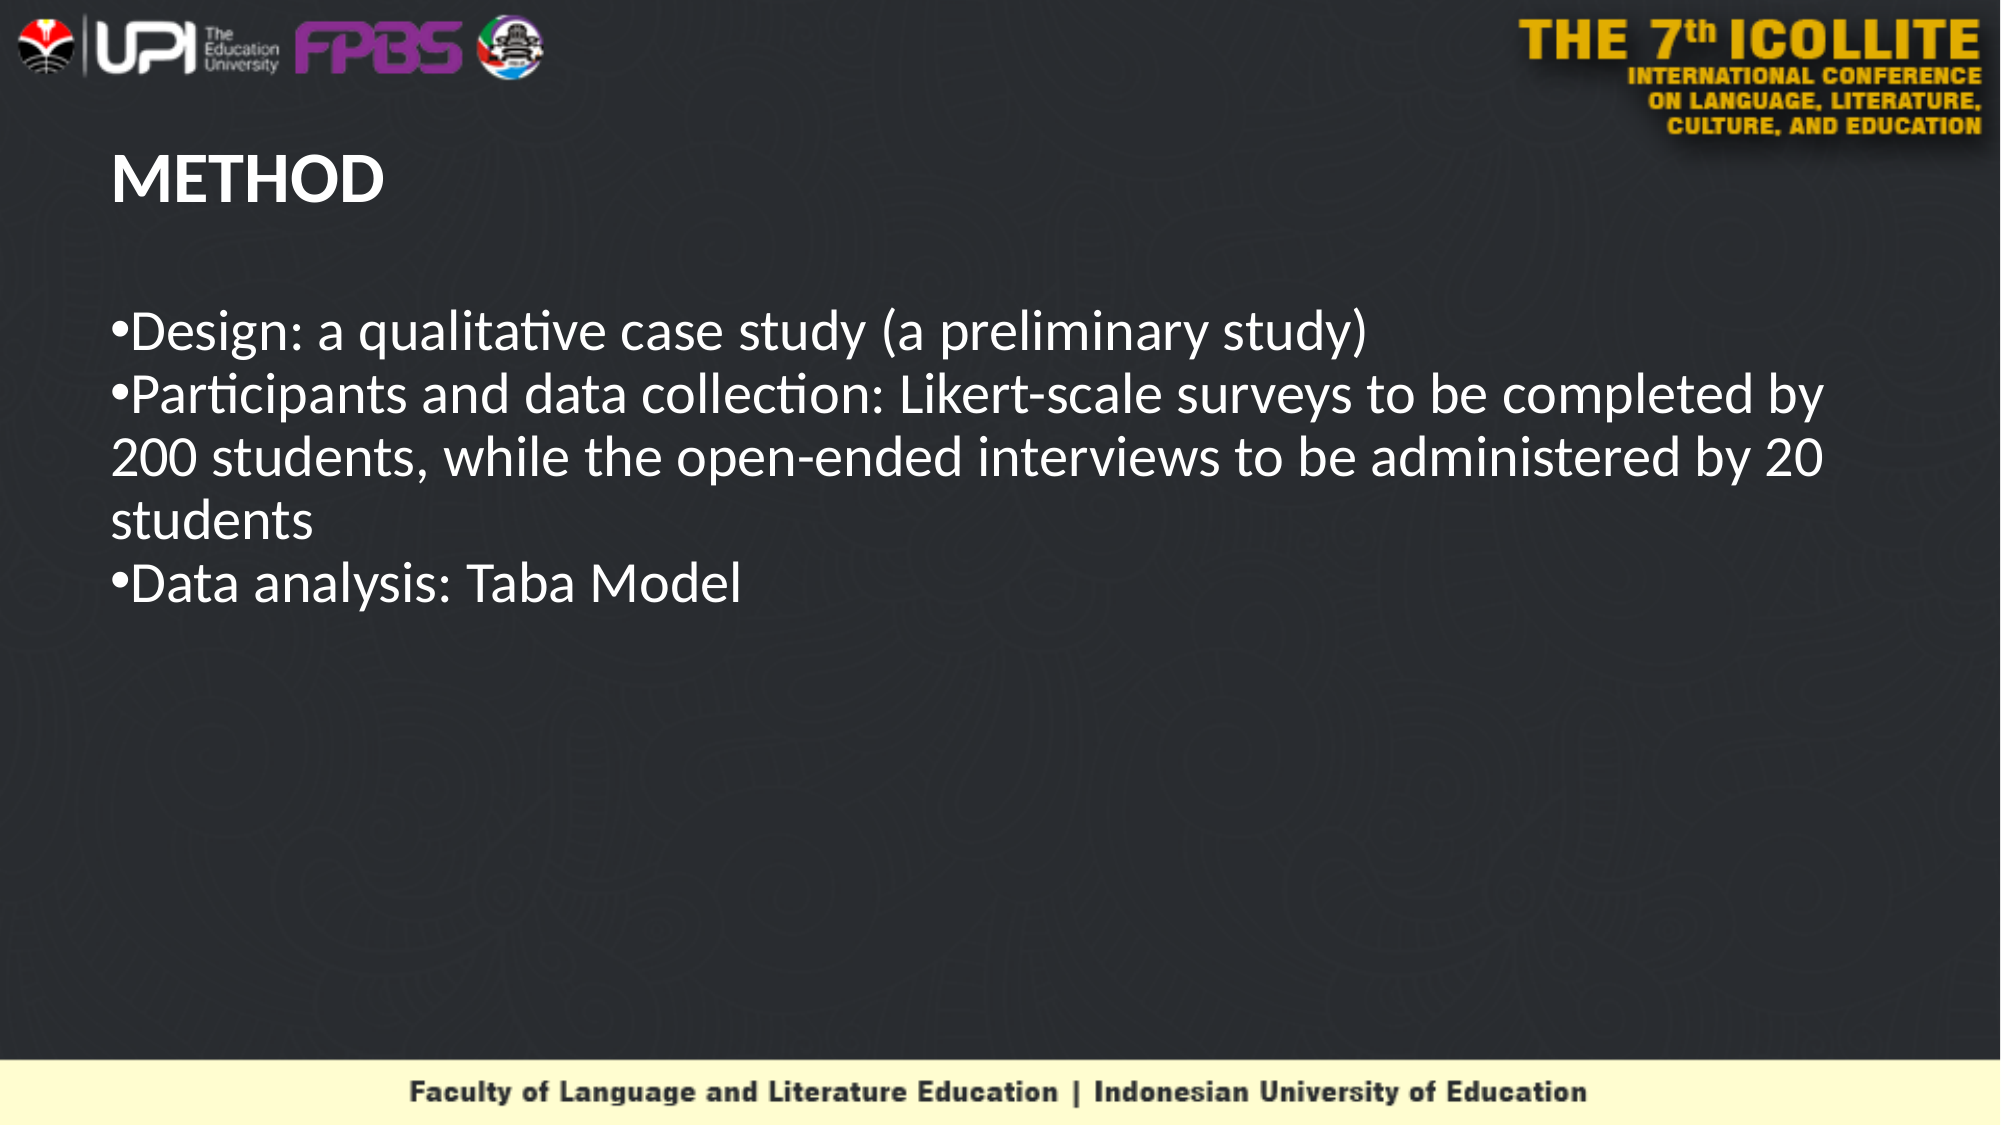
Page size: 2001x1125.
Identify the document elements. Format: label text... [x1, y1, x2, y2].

list Design: a qualitative case study (a preliminary study) Participants and data collection: Likert-scale surveys to be completed by 200 students, while the open-ended interviews to be administered by 20 students Data analysis: Taba Model [95, 293, 1907, 940]
picture [0, 0, 2001, 1125]
title METHOD [95, 131, 1821, 226]
